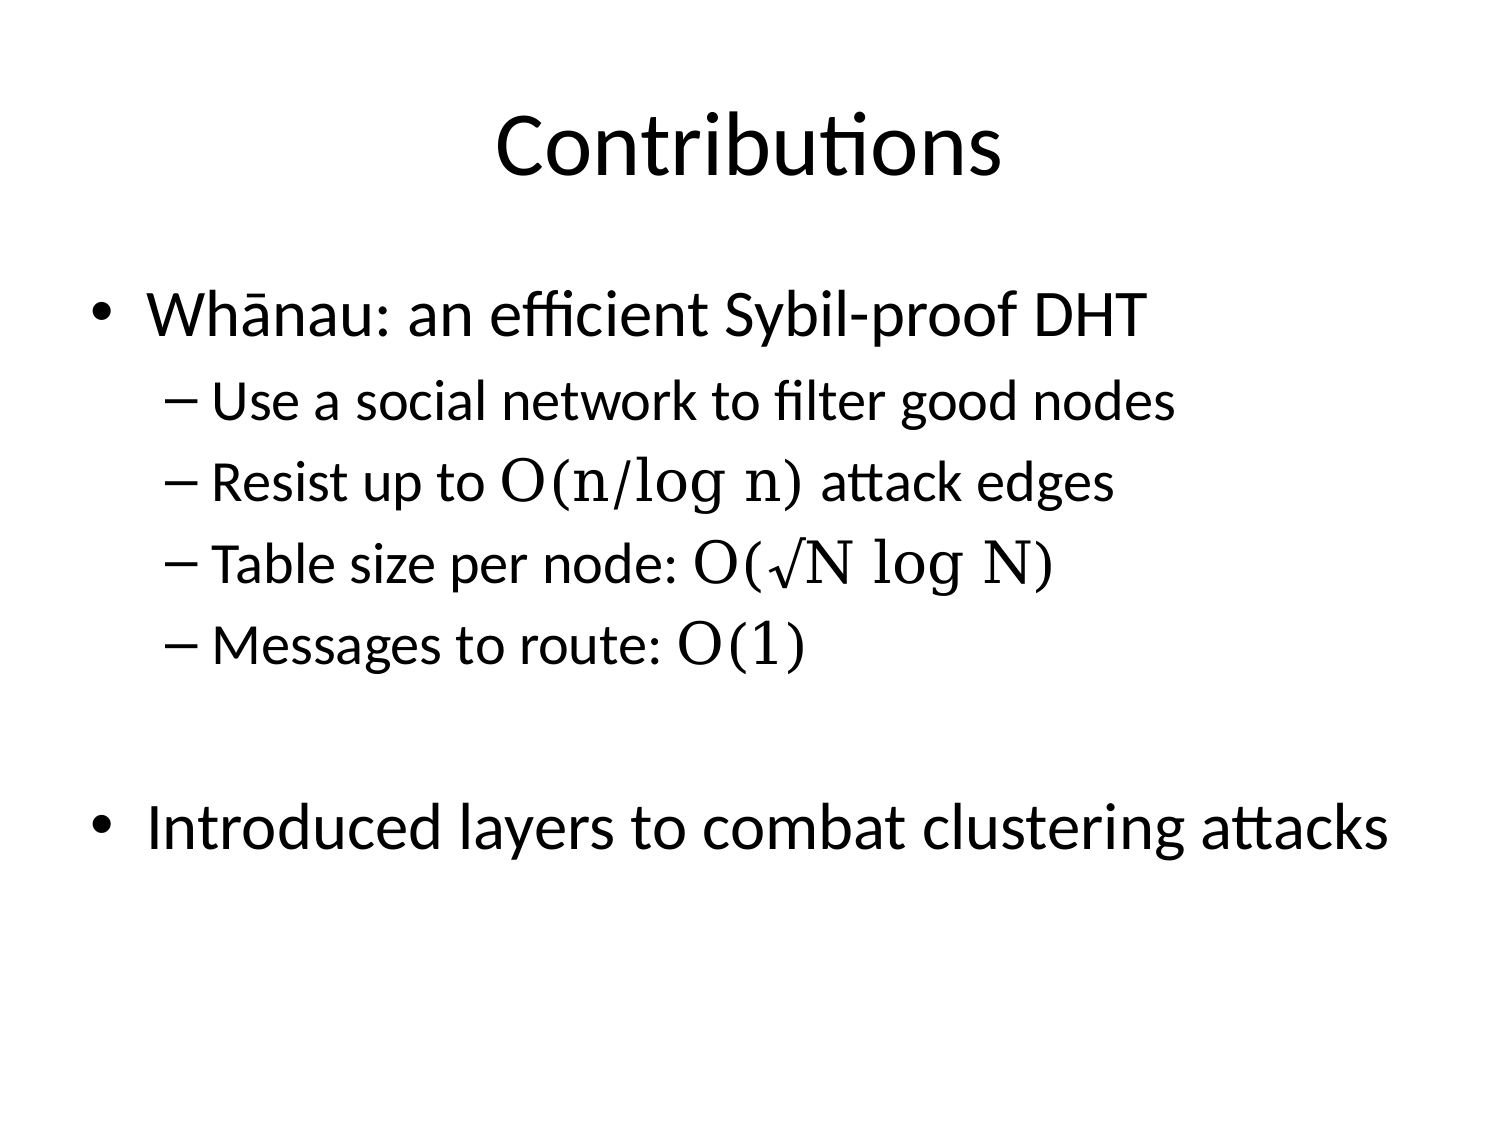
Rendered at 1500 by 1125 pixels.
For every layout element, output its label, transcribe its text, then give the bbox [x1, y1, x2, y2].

list Whānau: an efficient Sybil-proof DHT Use a social network to filter good nodes Resist up to O(n/log n) attack edges Table size per node: O(√N log N) Messages to route: O(1) Introduced layers to combat clustering attacks [75, 262, 1425, 1125]
title Contributions [75, 45, 1425, 233]
